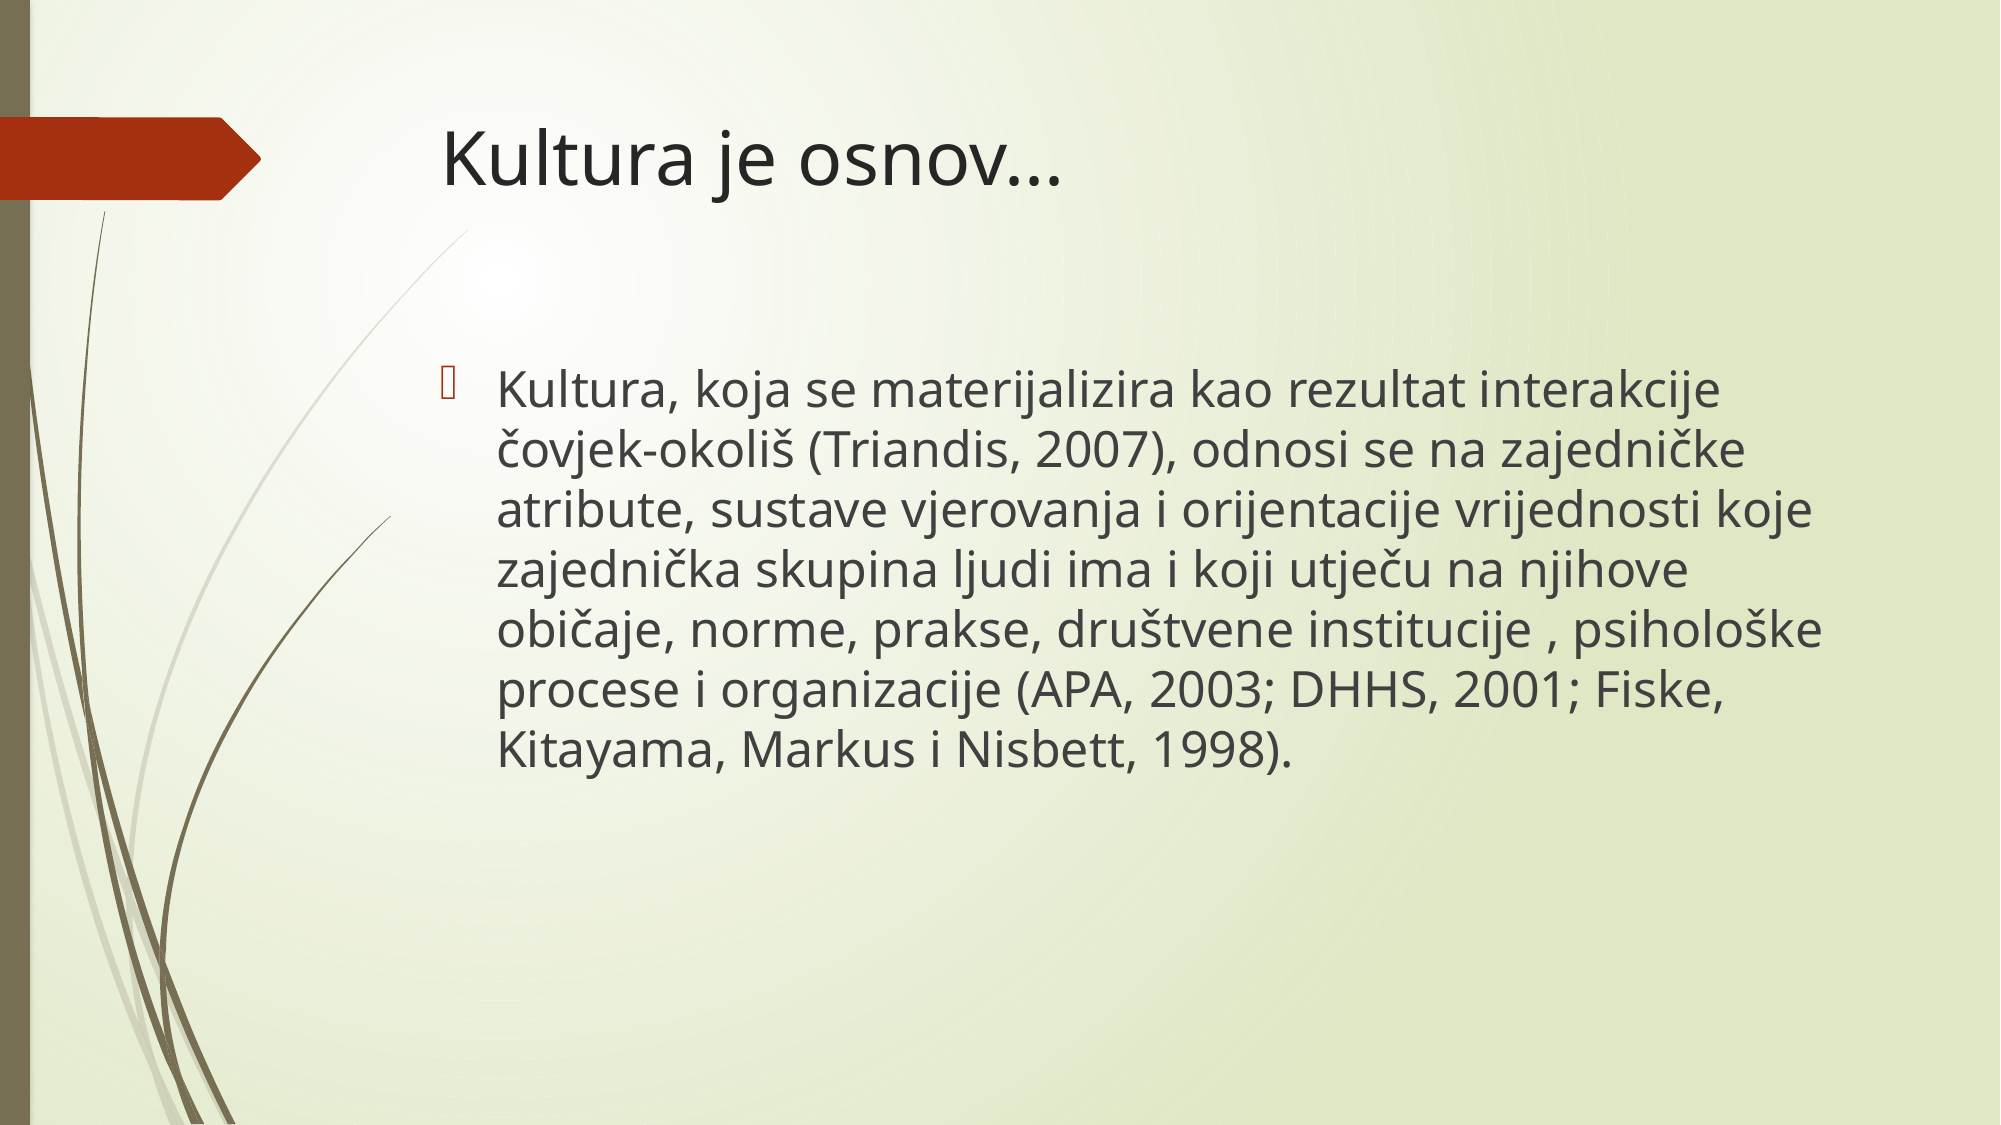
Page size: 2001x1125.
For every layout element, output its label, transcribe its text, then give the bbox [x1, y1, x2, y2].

list Kultura, koja se materijalizira kao rezultat interakcije čovjek-okoliš (Triandis, 2007), odnosi se na zajedničke atribute, sustave vjerovanja i orijentacije vrijednosti koje zajednička skupina ljudi ima i koji utječu na njihove običaje, norme, prakse, društvene institucije , psihološke procese i organizacije (APA, 2003; DHHS, 2001; Fiske, Kitayama, Markus i Nisbett, 1998). [424, 350, 1888, 970]
title Kultura je osnov... [425, 102, 1888, 313]
